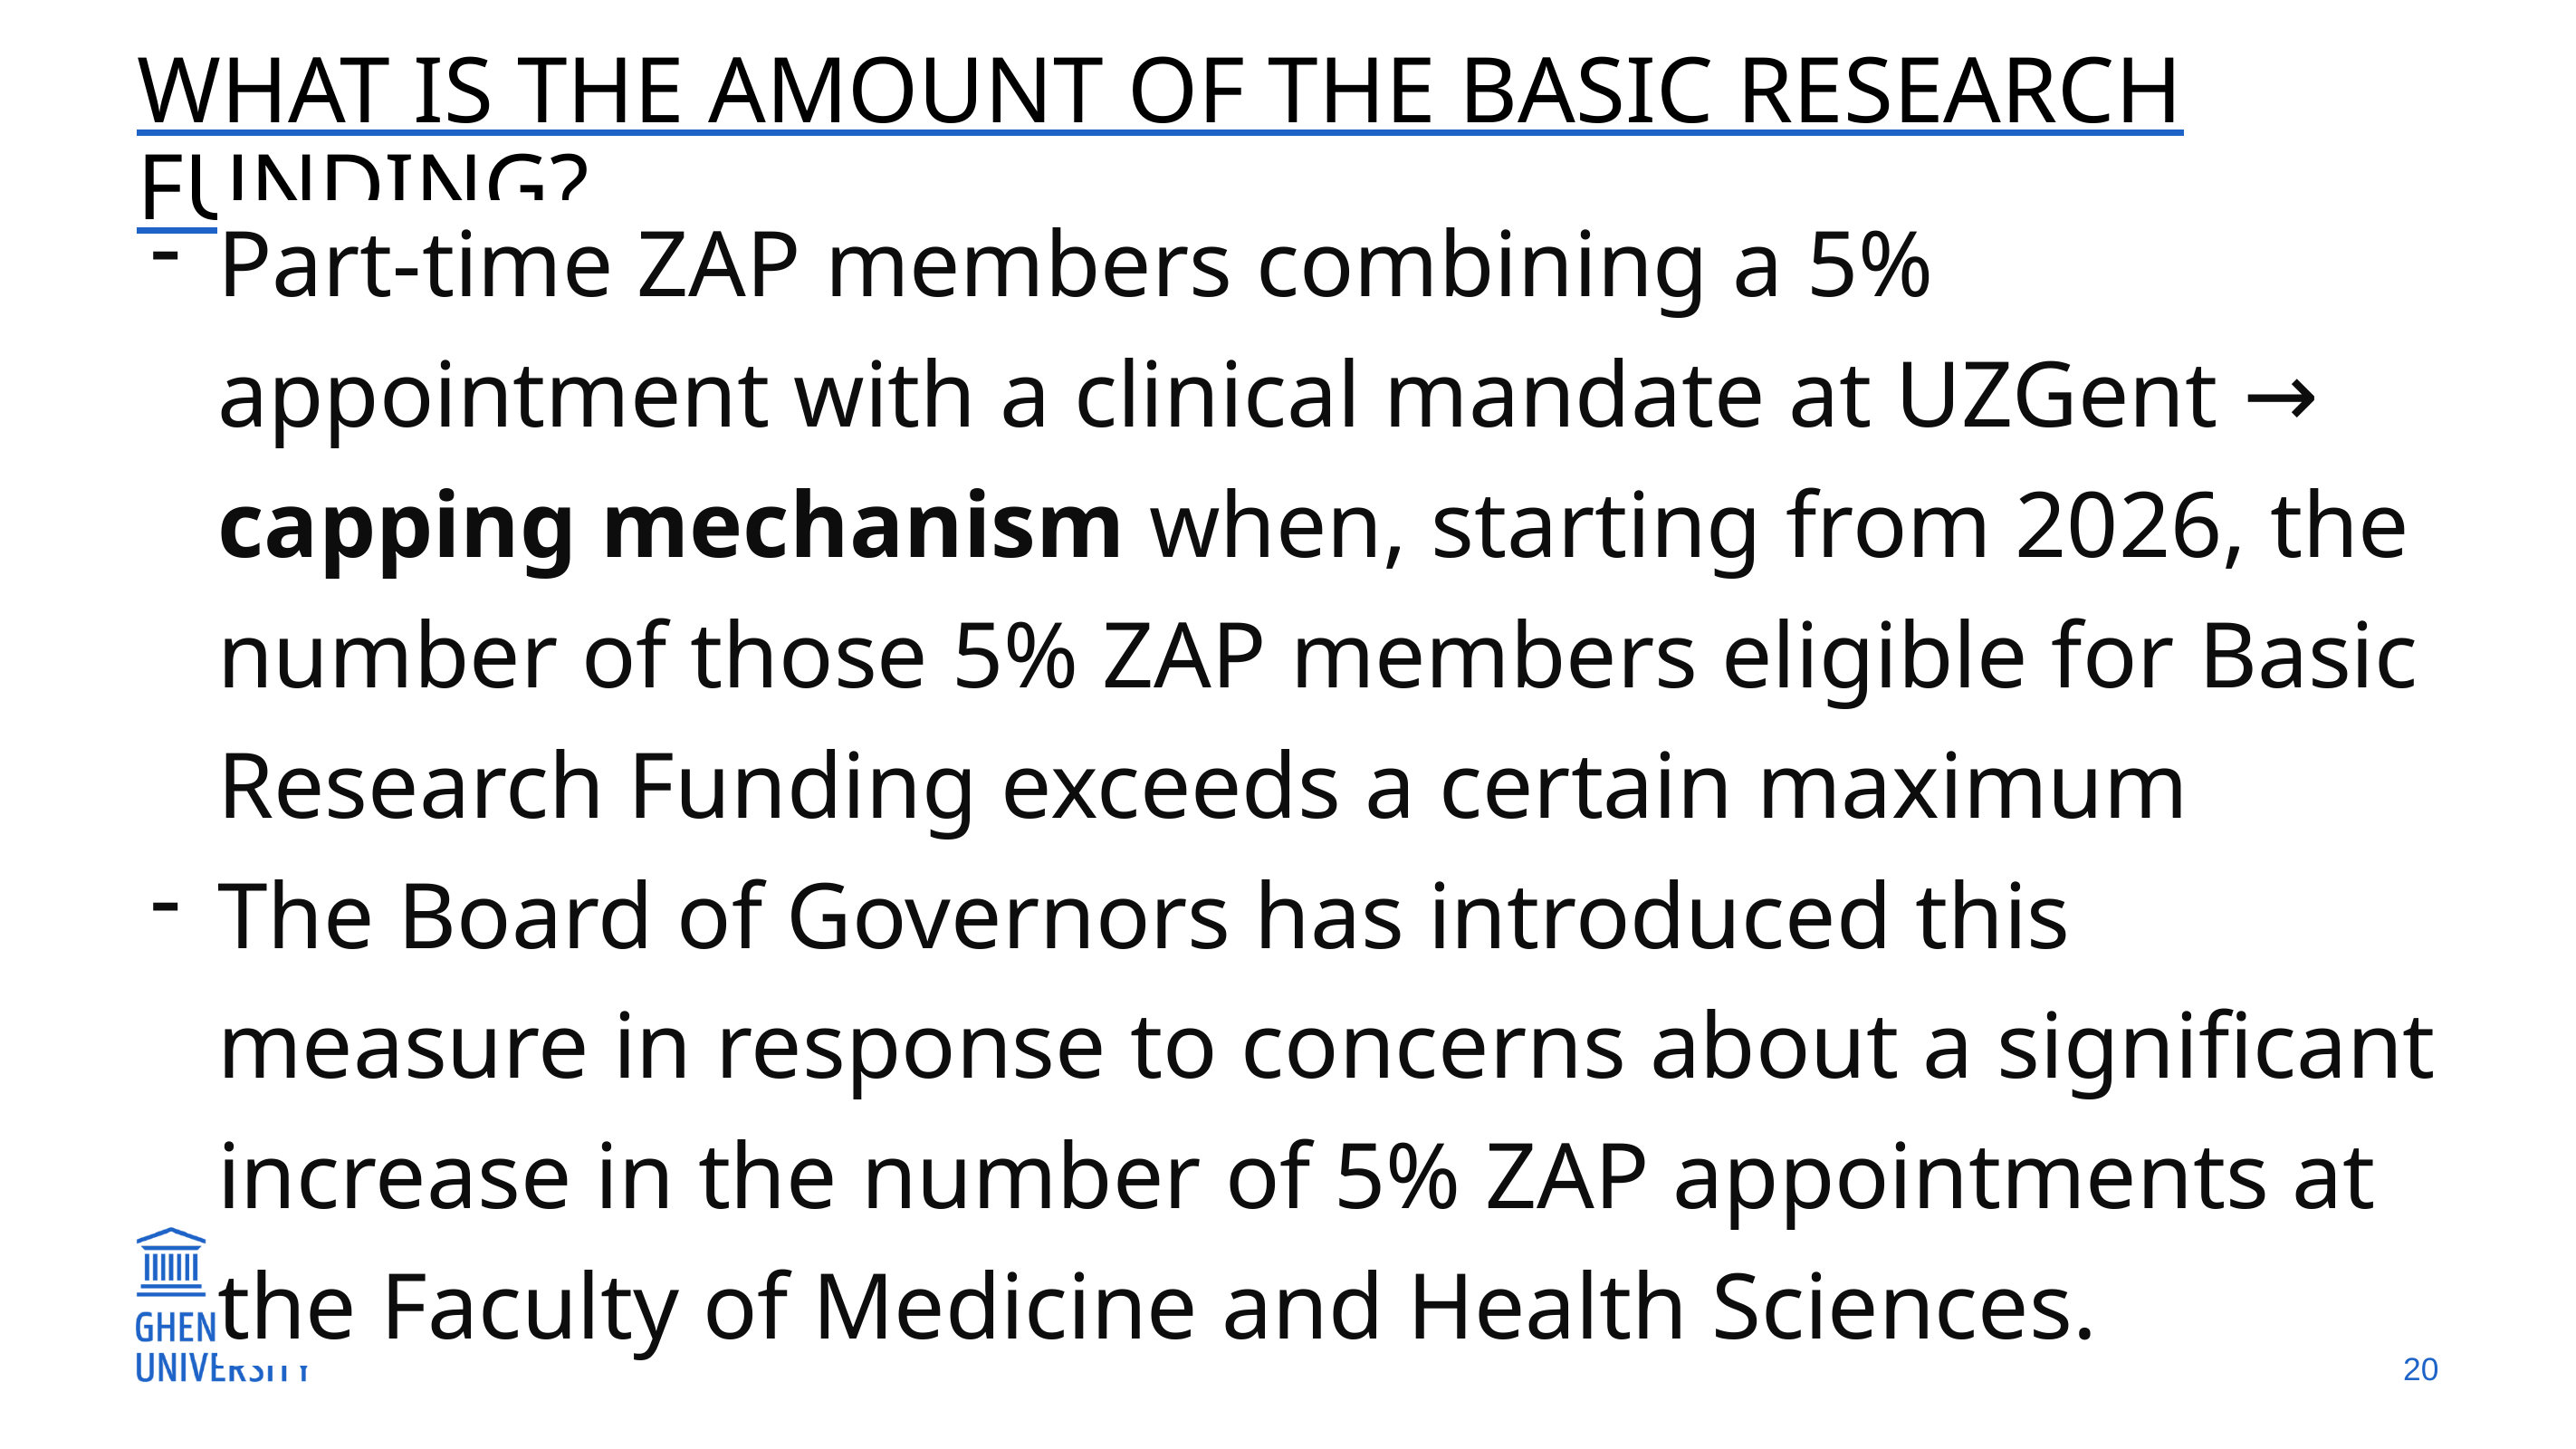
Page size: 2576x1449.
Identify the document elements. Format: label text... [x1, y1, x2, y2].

title What is the amount of the basic research funding? [123, 37, 2456, 166]
list Part-time ZAP members combining a 5% appointment with a clinical mandate at UZGent → capping mechanism when, starting from 2026, the number of those 5% ZAP members eligible for Basic Research Funding exceeds a certain maximum The Board of Governors has introduced this measure in response to concerns about a significant increase in the number of 5% ZAP appointments at the Faculty of Medicine and Health Sciences. [124, 177, 2456, 1173]
picture [68, 1175, 411, 1449]
slide_number 20 [2315, 1329, 2453, 1407]
